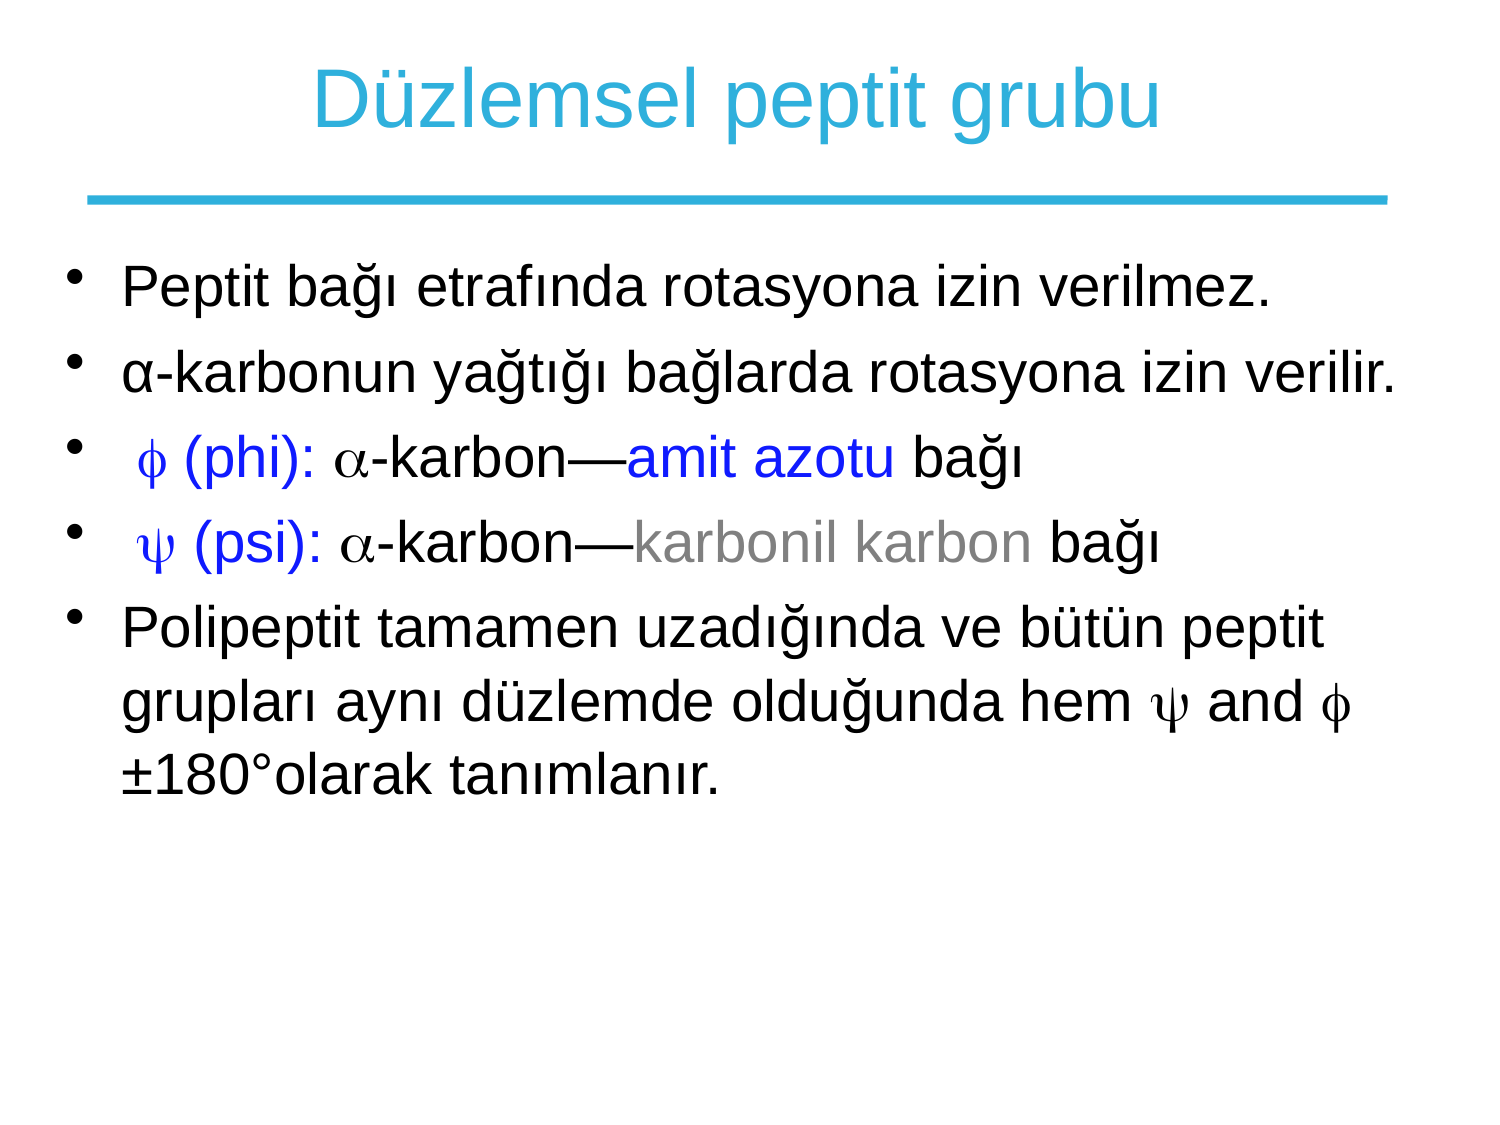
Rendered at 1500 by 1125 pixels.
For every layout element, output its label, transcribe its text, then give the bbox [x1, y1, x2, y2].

title Düzlemsel peptit grubu [99, 0, 1376, 188]
list Peptit bağı etrafında rotasyona izin verilmez. α-karbonun yağtığı bağlarda rotasyona izin verilir. f (phi): -karbon—amit azotu bağı y (psi): -karbon—karbonil karbon bağı Polipeptit tamamen uzadığında ve bütün peptit grupları aynı düzlemde olduğunda hem y and f ±180°olarak tanımlanır. [49, 237, 1438, 1063]
